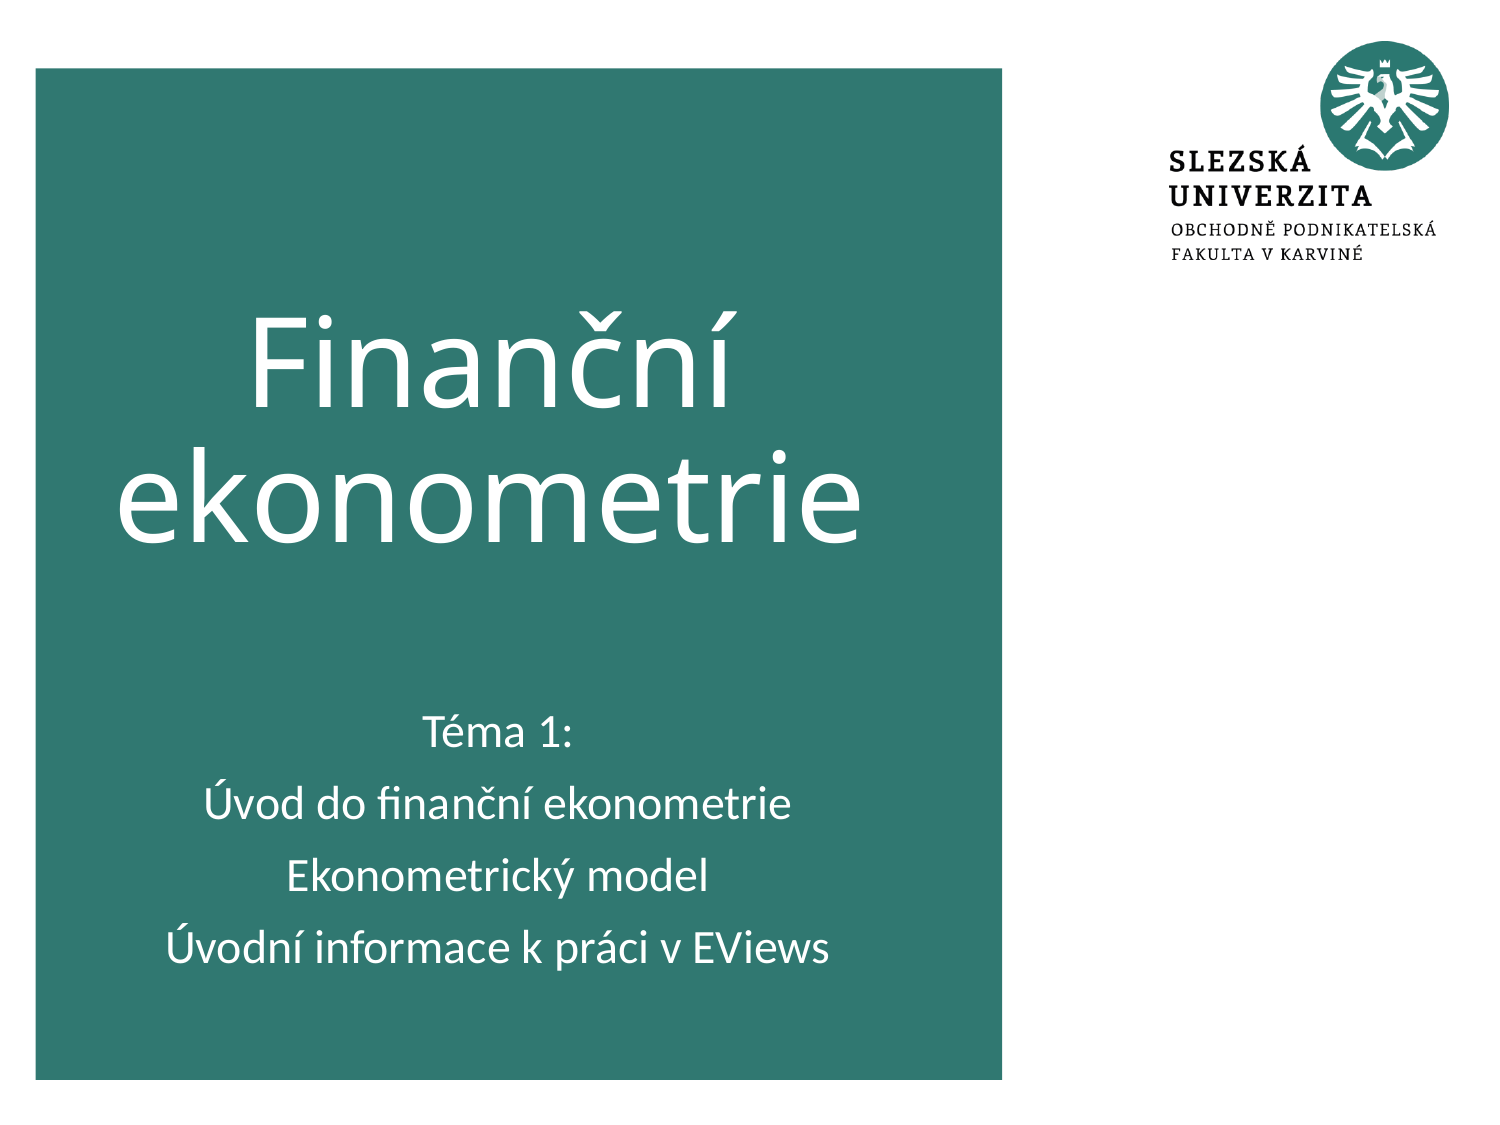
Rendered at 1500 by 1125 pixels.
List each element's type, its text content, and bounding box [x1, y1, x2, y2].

picture [1169, 41, 1449, 260]
title Finanční ekonometrie [80, 186, 900, 577]
subtitle Téma 1: Úvod do finanční ekonometrie Ekonometrický model Úvodní informace k práci v EViews [80, 699, 917, 982]
text_box [35, 67, 1003, 1081]
